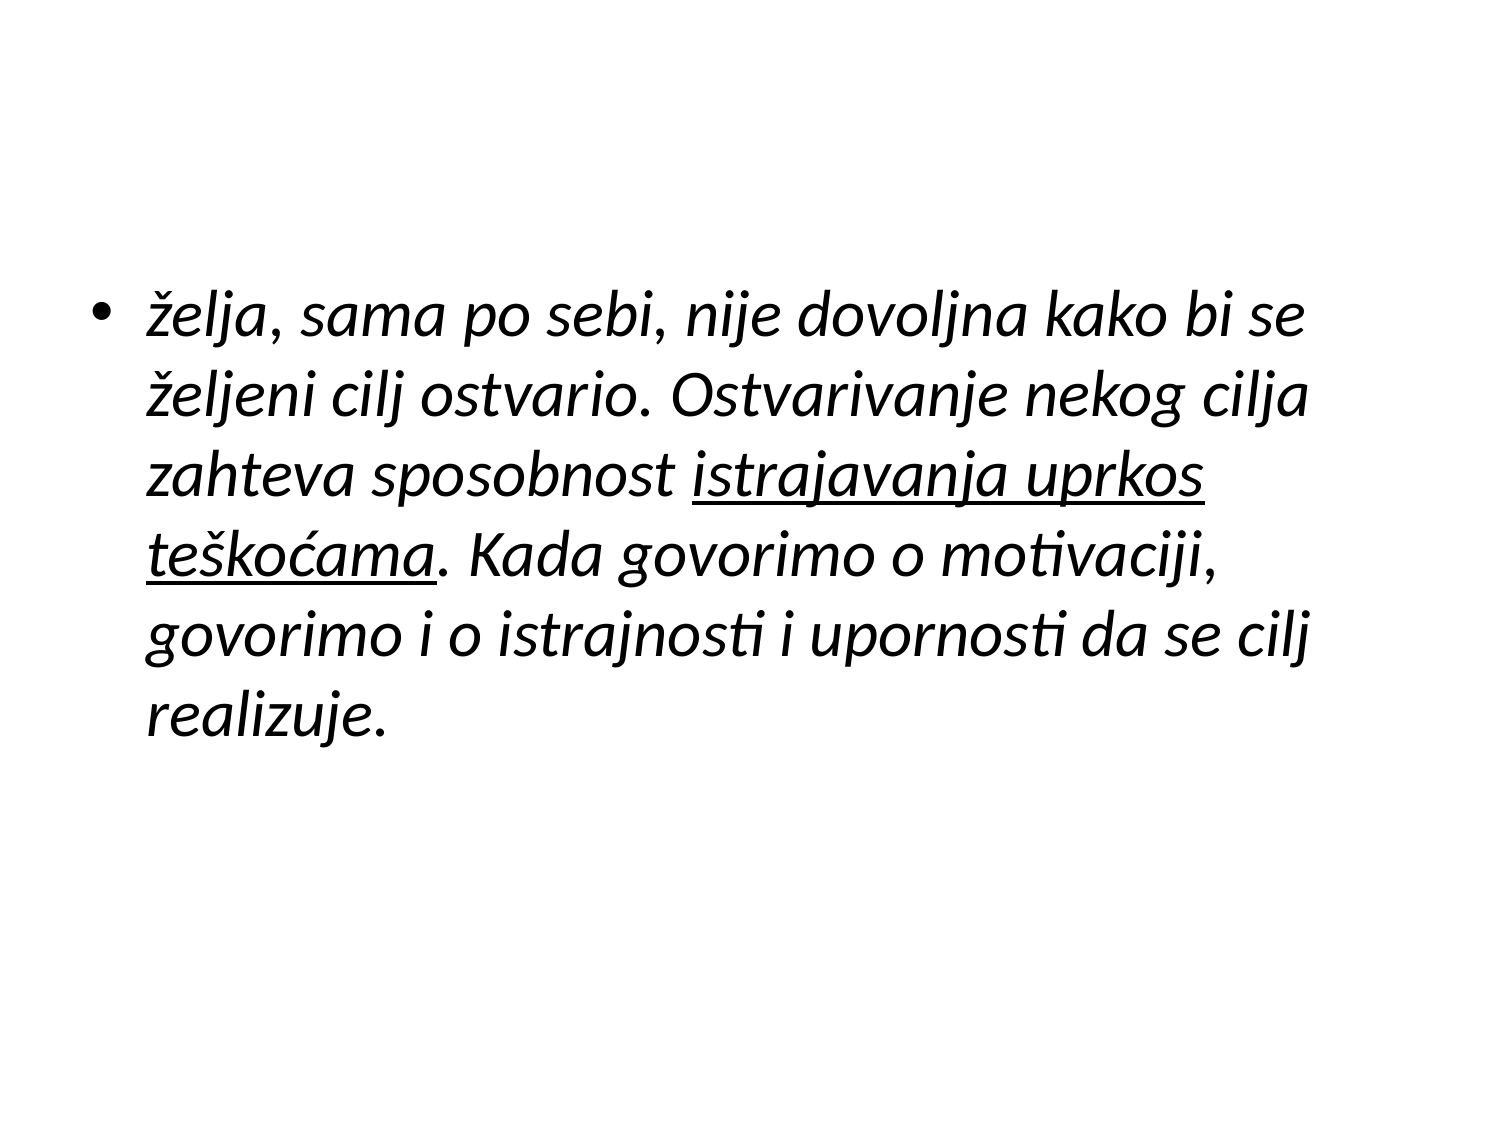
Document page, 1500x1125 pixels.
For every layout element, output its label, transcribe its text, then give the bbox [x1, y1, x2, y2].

list želja, sama po sebi, nije dovoljna kako bi se željeni cilj ostvario. Ostvarivanje nekog cilja zahteva sposobnost istrajavanja uprkos teškoćama. Kada govorimo o motivaciji, govorimo i o istrajnosti i upornosti da se cilj realizuje. [75, 262, 1425, 1005]
